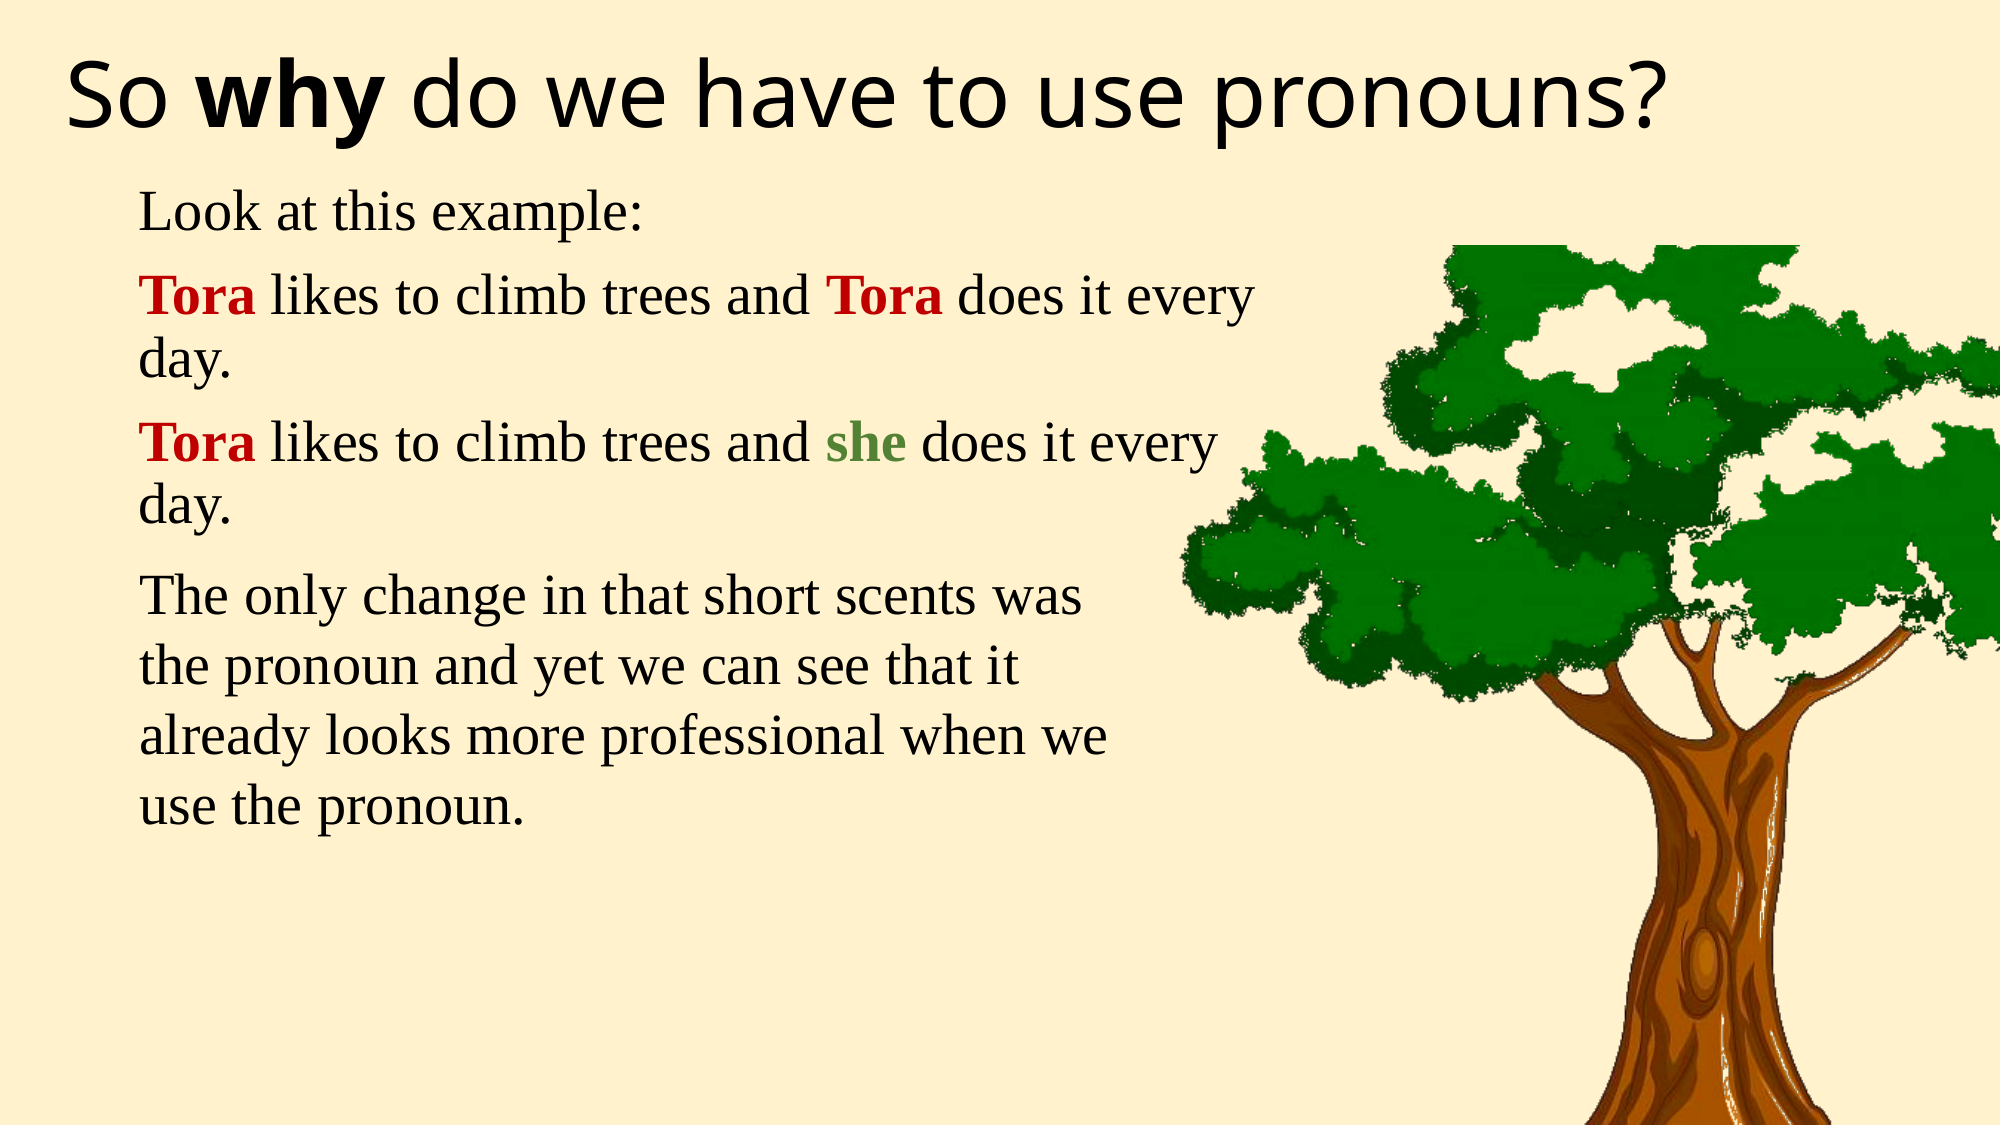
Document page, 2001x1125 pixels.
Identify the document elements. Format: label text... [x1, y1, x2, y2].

text_box The only change in that short scents was the pronoun and yet we can see that it already looks more professional when we use the pronoun. [124, 548, 1131, 889]
list Look at this example: Tora likes to climb trees and Tora does it every day. Tora likes to climb trees and she does it every day. [123, 173, 1276, 622]
picture [1131, 245, 2000, 1125]
title So why do we have to use pronouns? [50, 0, 1776, 207]
